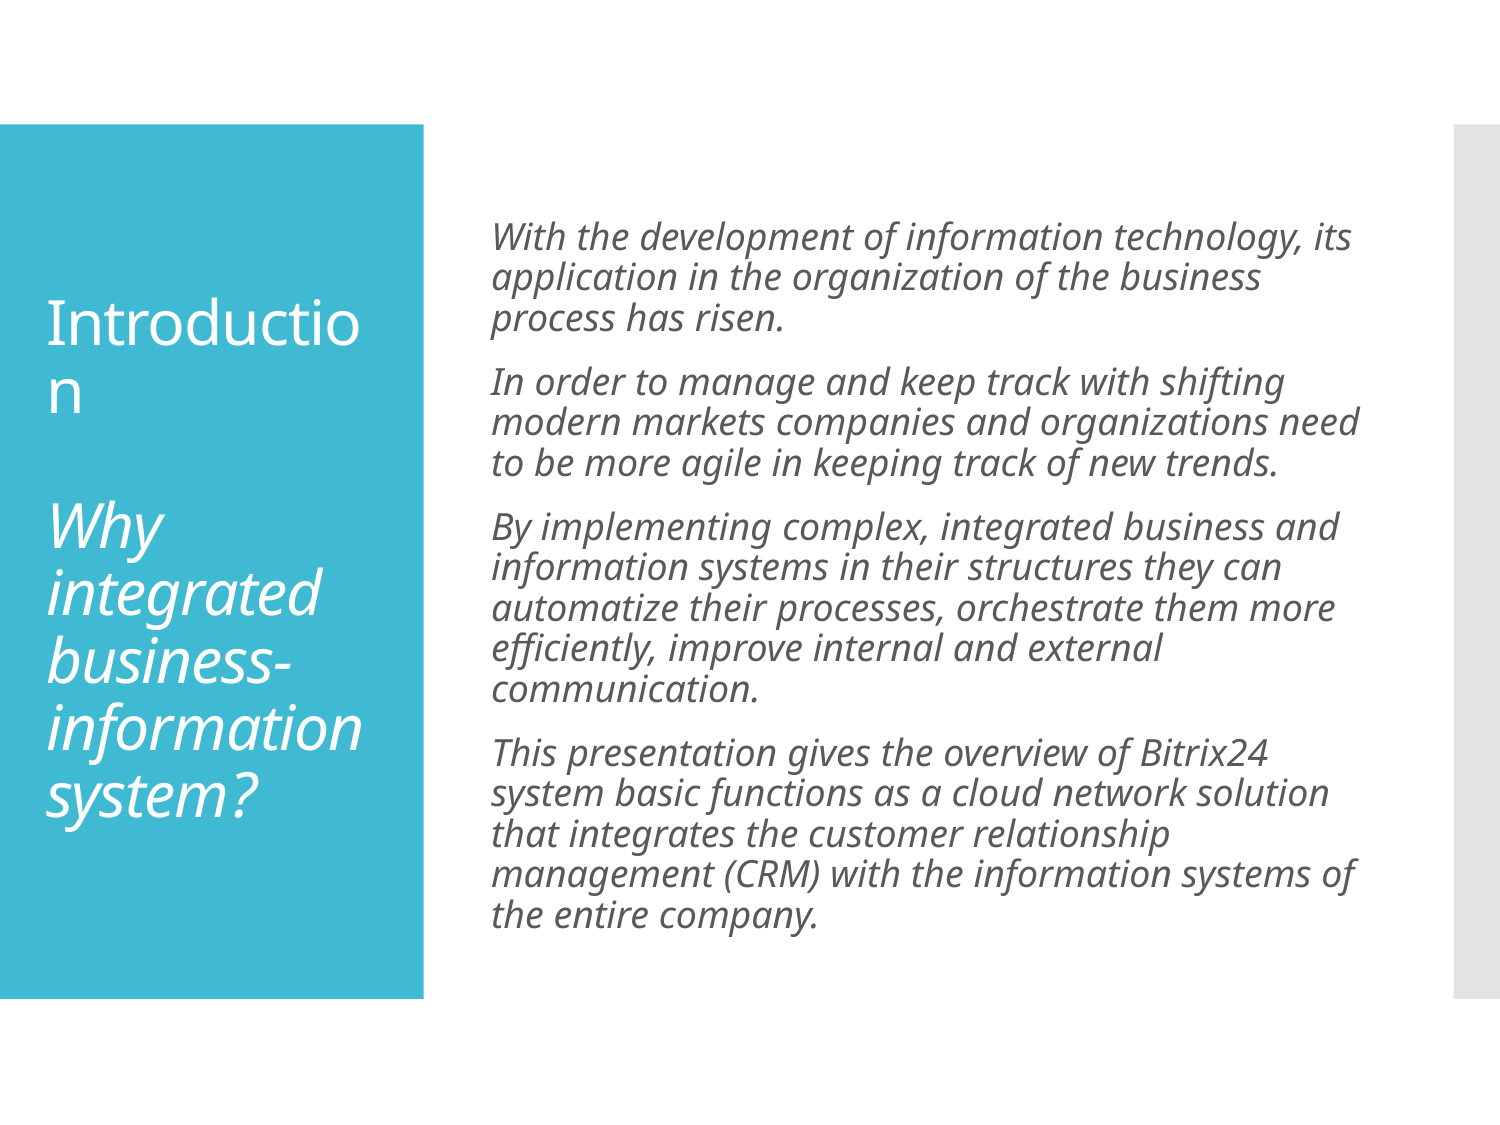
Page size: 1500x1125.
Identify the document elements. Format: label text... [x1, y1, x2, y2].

list With the development of information technology, its application in the organization of the business process has risen. In order to manage and keep track with shifting modern markets companies and organizations need to be more agile in keeping track of new trends. By implementing complex, integrated business and information systems in their structures they can automatize their processes, orchestrate them more efficiently, improve internal and external communication. This presentation gives the overview of Bitrix24 system basic functions as a cloud network solution that integrates the customer relationship management (CRM) with the information systems of the entire company. [476, 141, 1376, 982]
title Introduction Why integrated business-information system? [31, 184, 394, 940]
